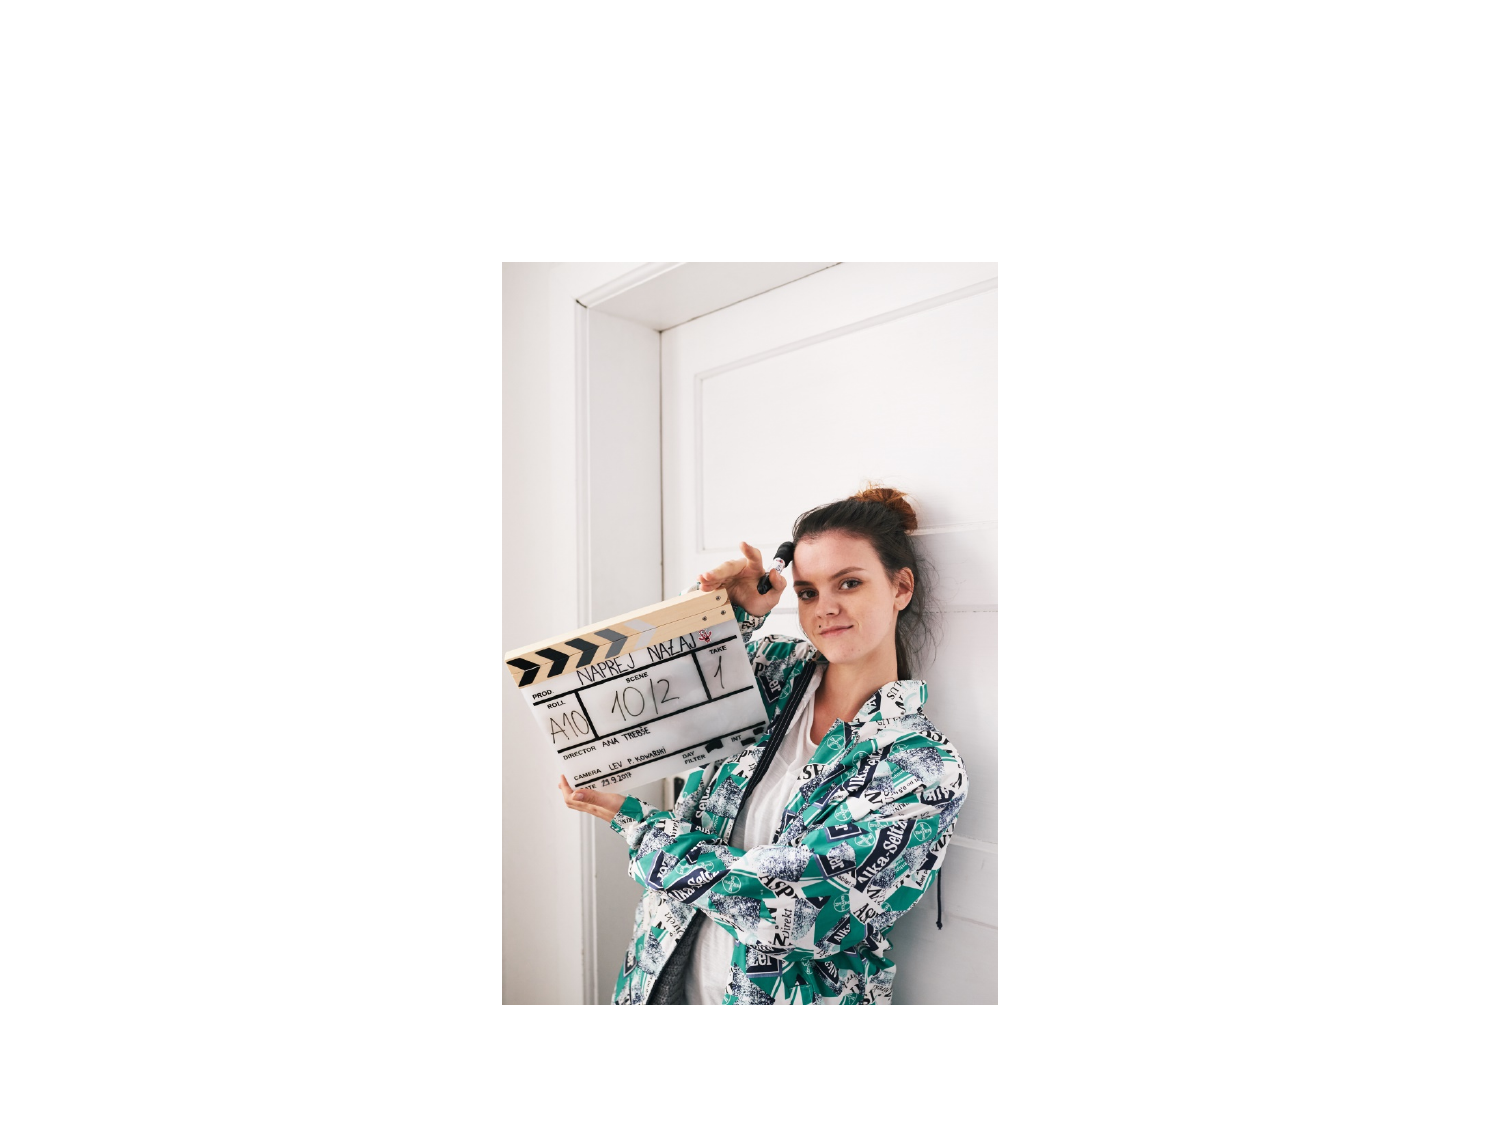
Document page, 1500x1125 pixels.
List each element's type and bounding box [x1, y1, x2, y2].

list [502, 262, 998, 1006]
